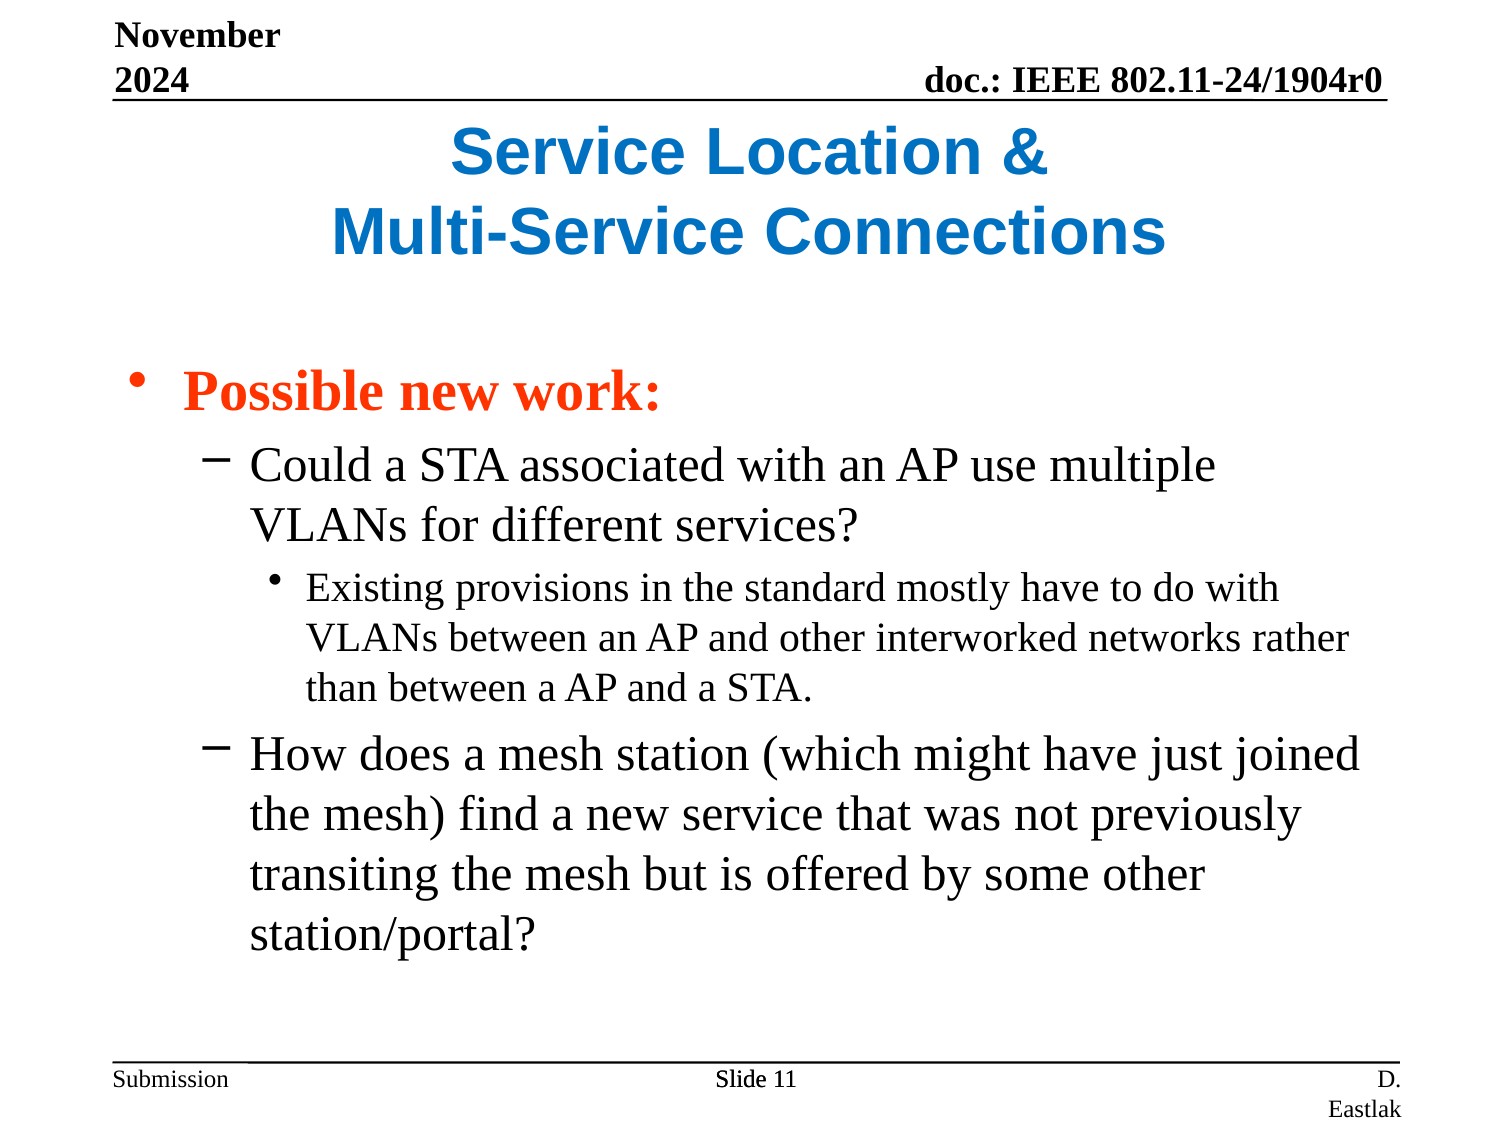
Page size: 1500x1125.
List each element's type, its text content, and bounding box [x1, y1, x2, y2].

list Possible new work: Could a STA associated with an AP use multiple VLANs for different services? Existing provisions in the standard mostly have to do with VLANs between an AP and other interworked networks rather than between a AP and a STA. How does a mesh station (which might have just joined the mesh) find a new service that was not previously transiting the mesh but is offered by some other station/portal? [112, 262, 1388, 1063]
footer D. Eastlake (Independent) [1324, 1061, 1402, 1093]
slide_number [114, 54, 290, 101]
title Service Location & Multi-Service Connections [112, 112, 1388, 262]
text_box Slide 11 [675, 1063, 838, 1093]
